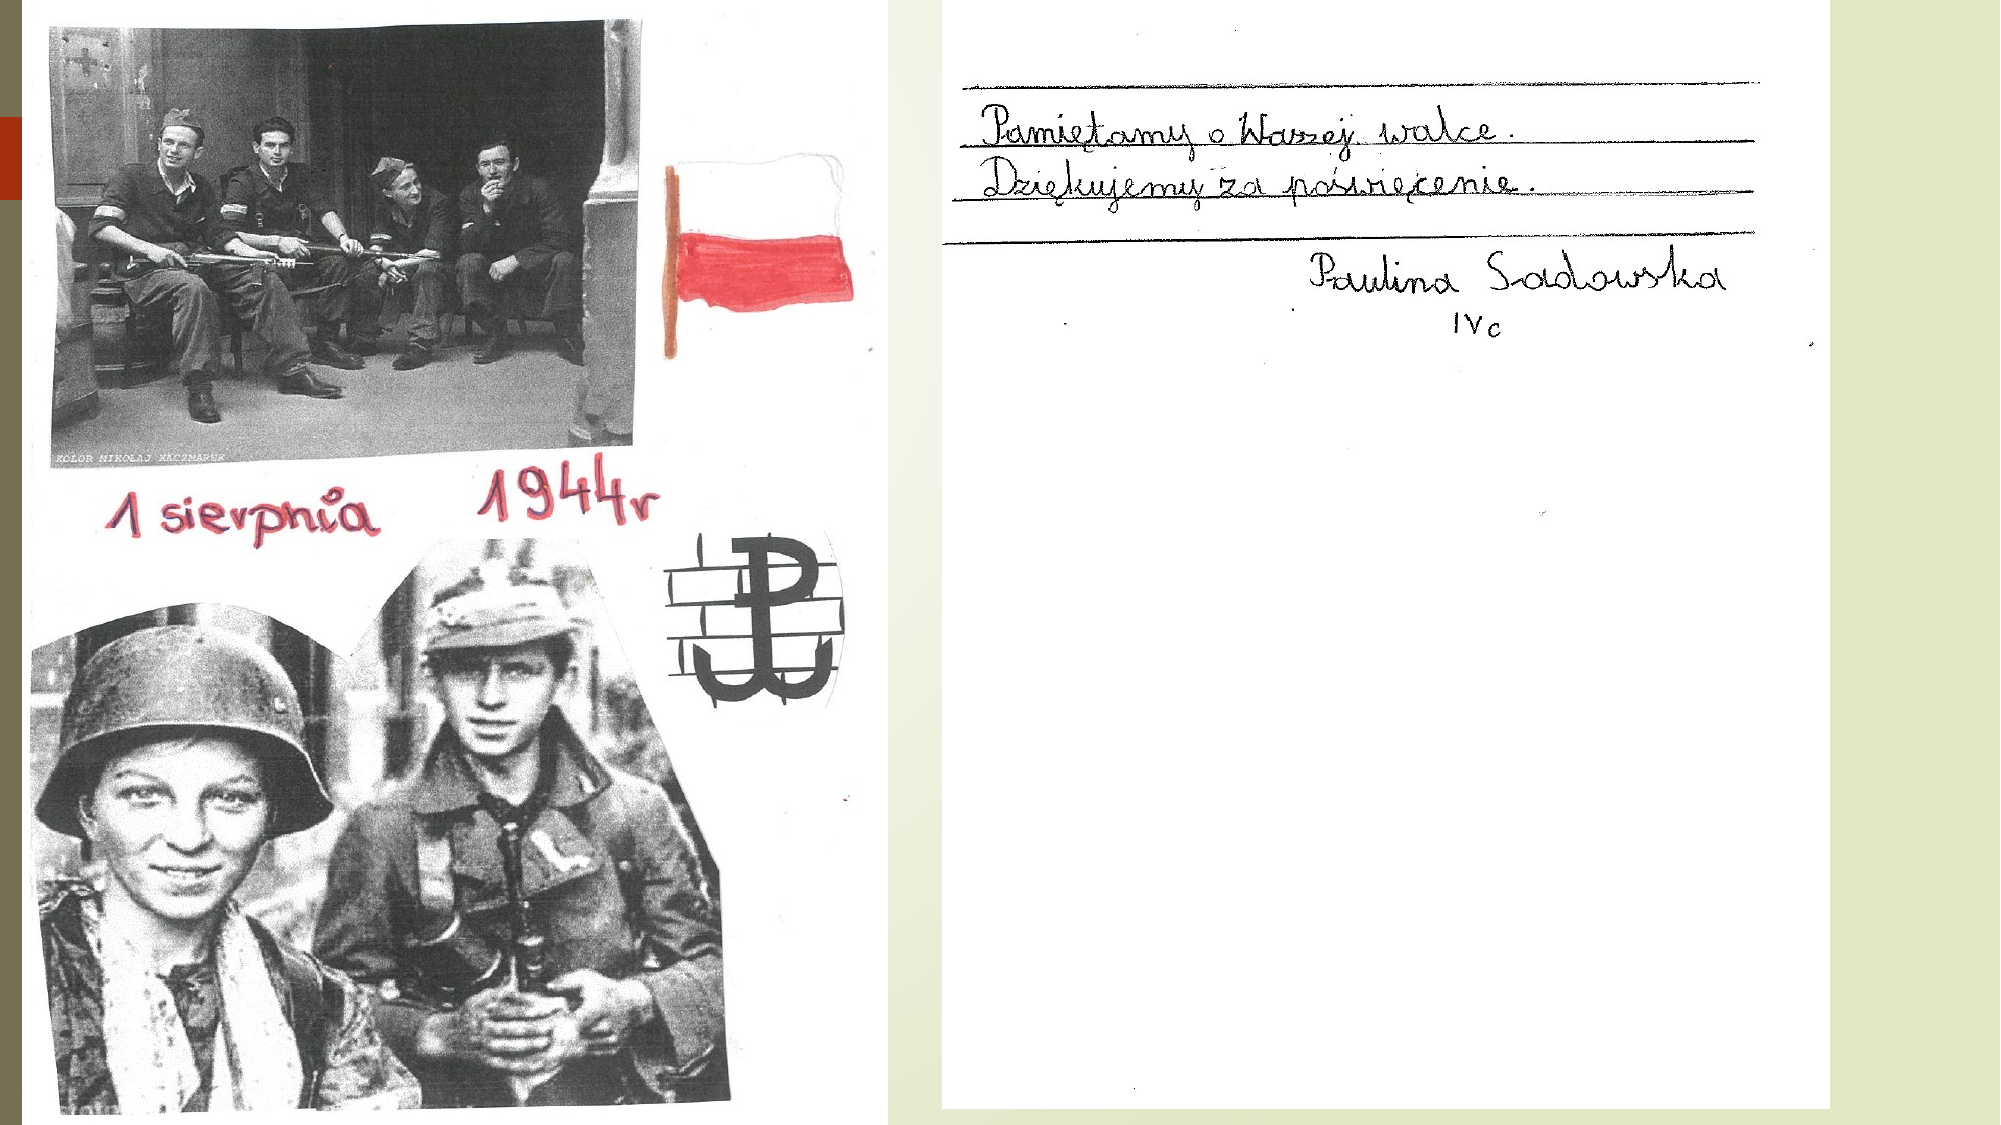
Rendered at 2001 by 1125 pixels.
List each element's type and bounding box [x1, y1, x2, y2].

picture [22, 0, 888, 1125]
list [942, 0, 1830, 1109]
